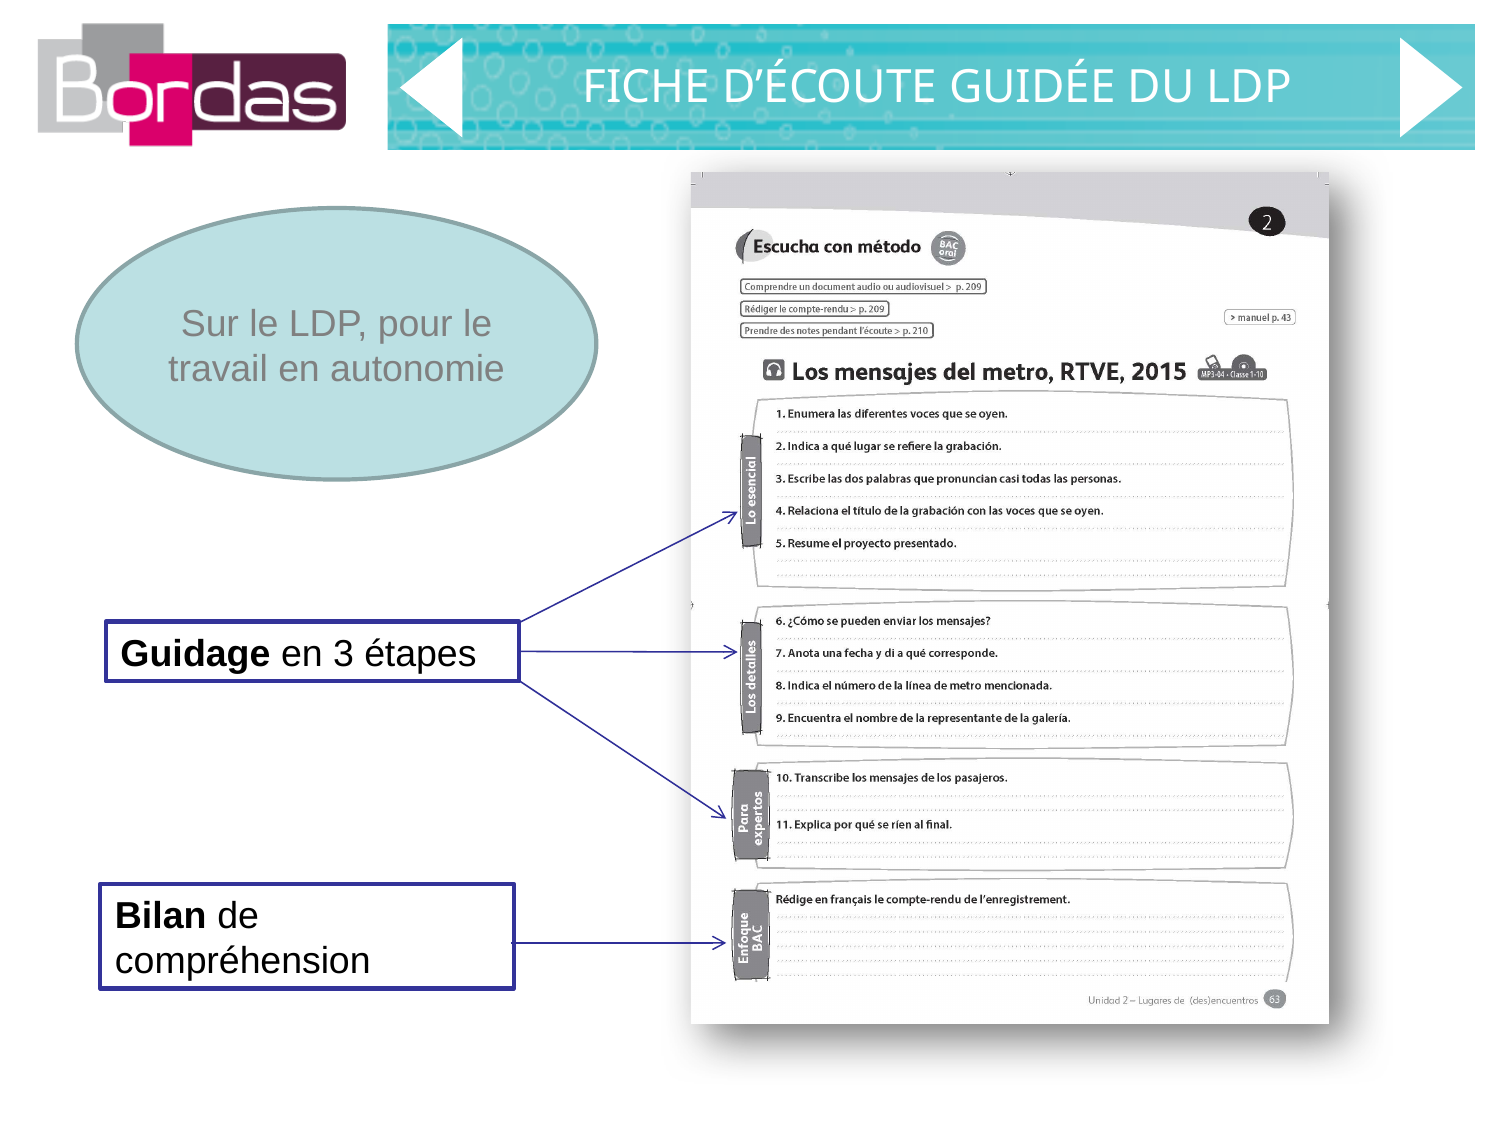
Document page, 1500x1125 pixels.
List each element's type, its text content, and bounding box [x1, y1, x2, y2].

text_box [105, 511, 738, 819]
picture [387, 24, 1475, 150]
picture [37, 0, 347, 194]
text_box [100, 883, 727, 991]
text_box Sur le LDP, pour le travail en autonomie [74, 205, 599, 482]
title FICHE D’ÉCOUTE GUIDÉE DU LDP [487, 37, 1388, 130]
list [690, 172, 1330, 1024]
